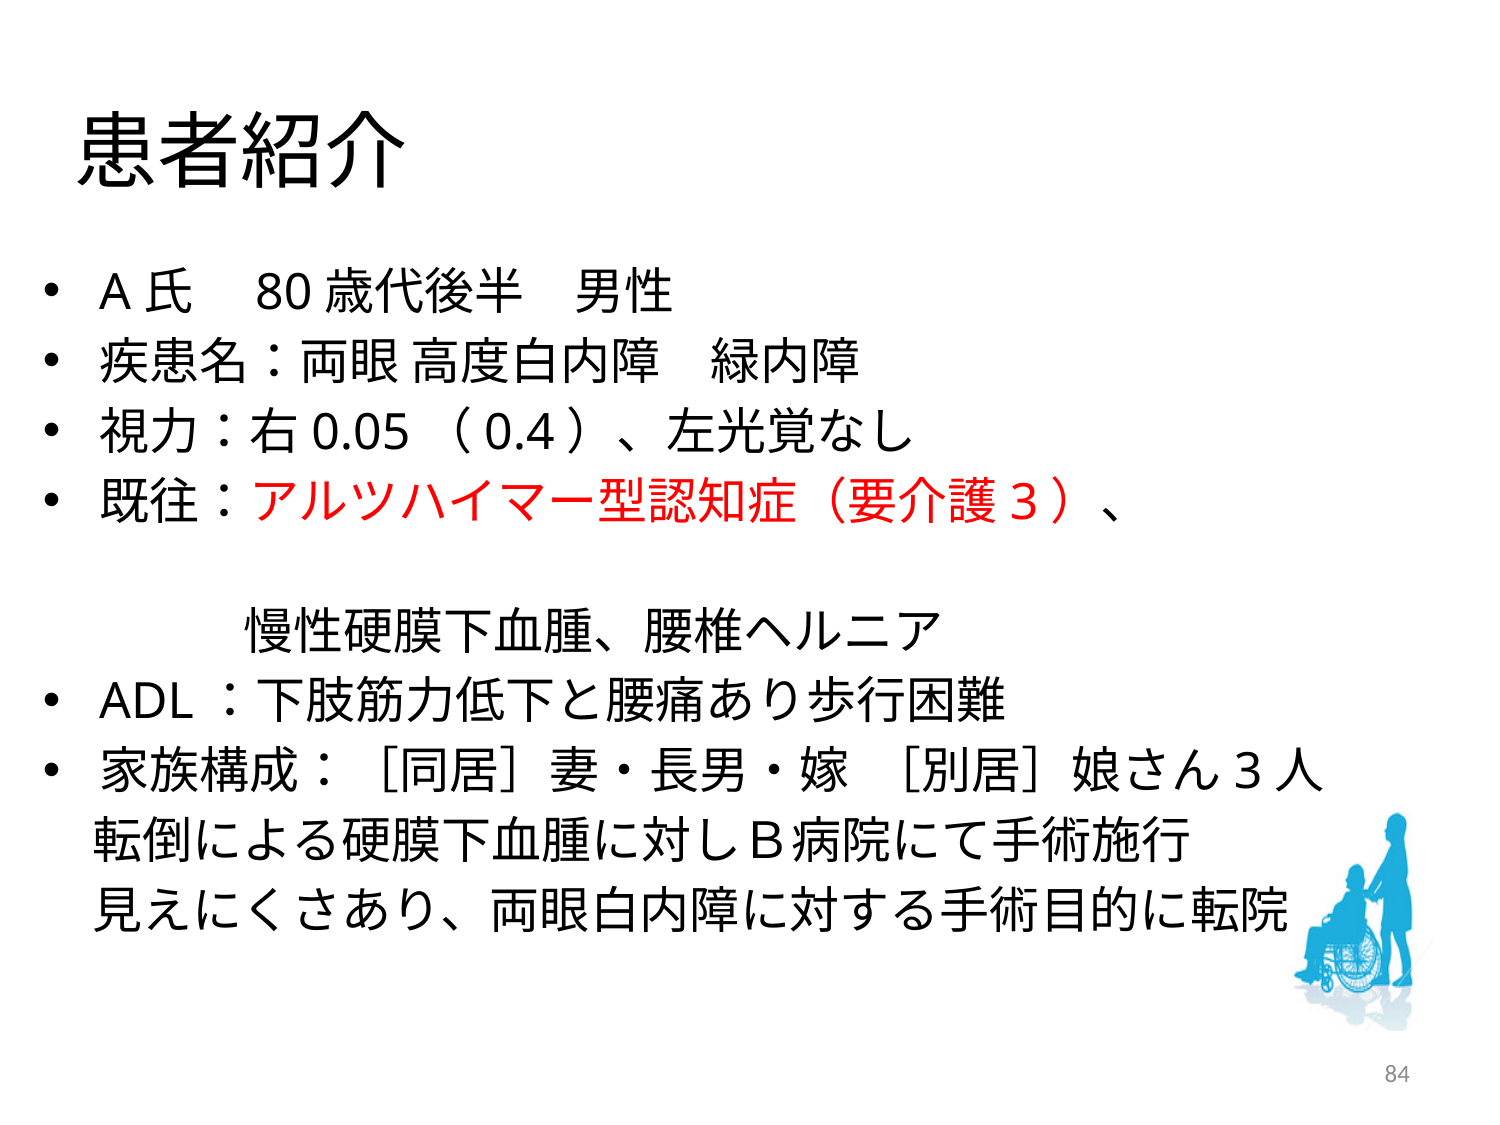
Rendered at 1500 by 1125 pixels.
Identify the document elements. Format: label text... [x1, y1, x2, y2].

list A氏 80歳代後半 男性 疾患名：両眼 高度白内障 緑内障 視力：右0.05（0.4）、左光覚なし 既往：アルツハイマー型認知症（要介護3）、 慢性硬膜下血腫、腰椎ヘルニア ADL：下肢筋力低下と腰痛あり歩行困難 家族構成：［同居］妻・長男・嫁 ［別居］娘さん3人 転倒による硬膜下血腫に対しＢ病院にて手術施行 見えにくさあり、両眼白内障に対する手術目的に転院 [27, 251, 1411, 966]
slide_number 84 [1074, 1042, 1425, 1103]
picture [1269, 810, 1433, 1031]
title 患者紹介 [44, 39, 437, 251]
